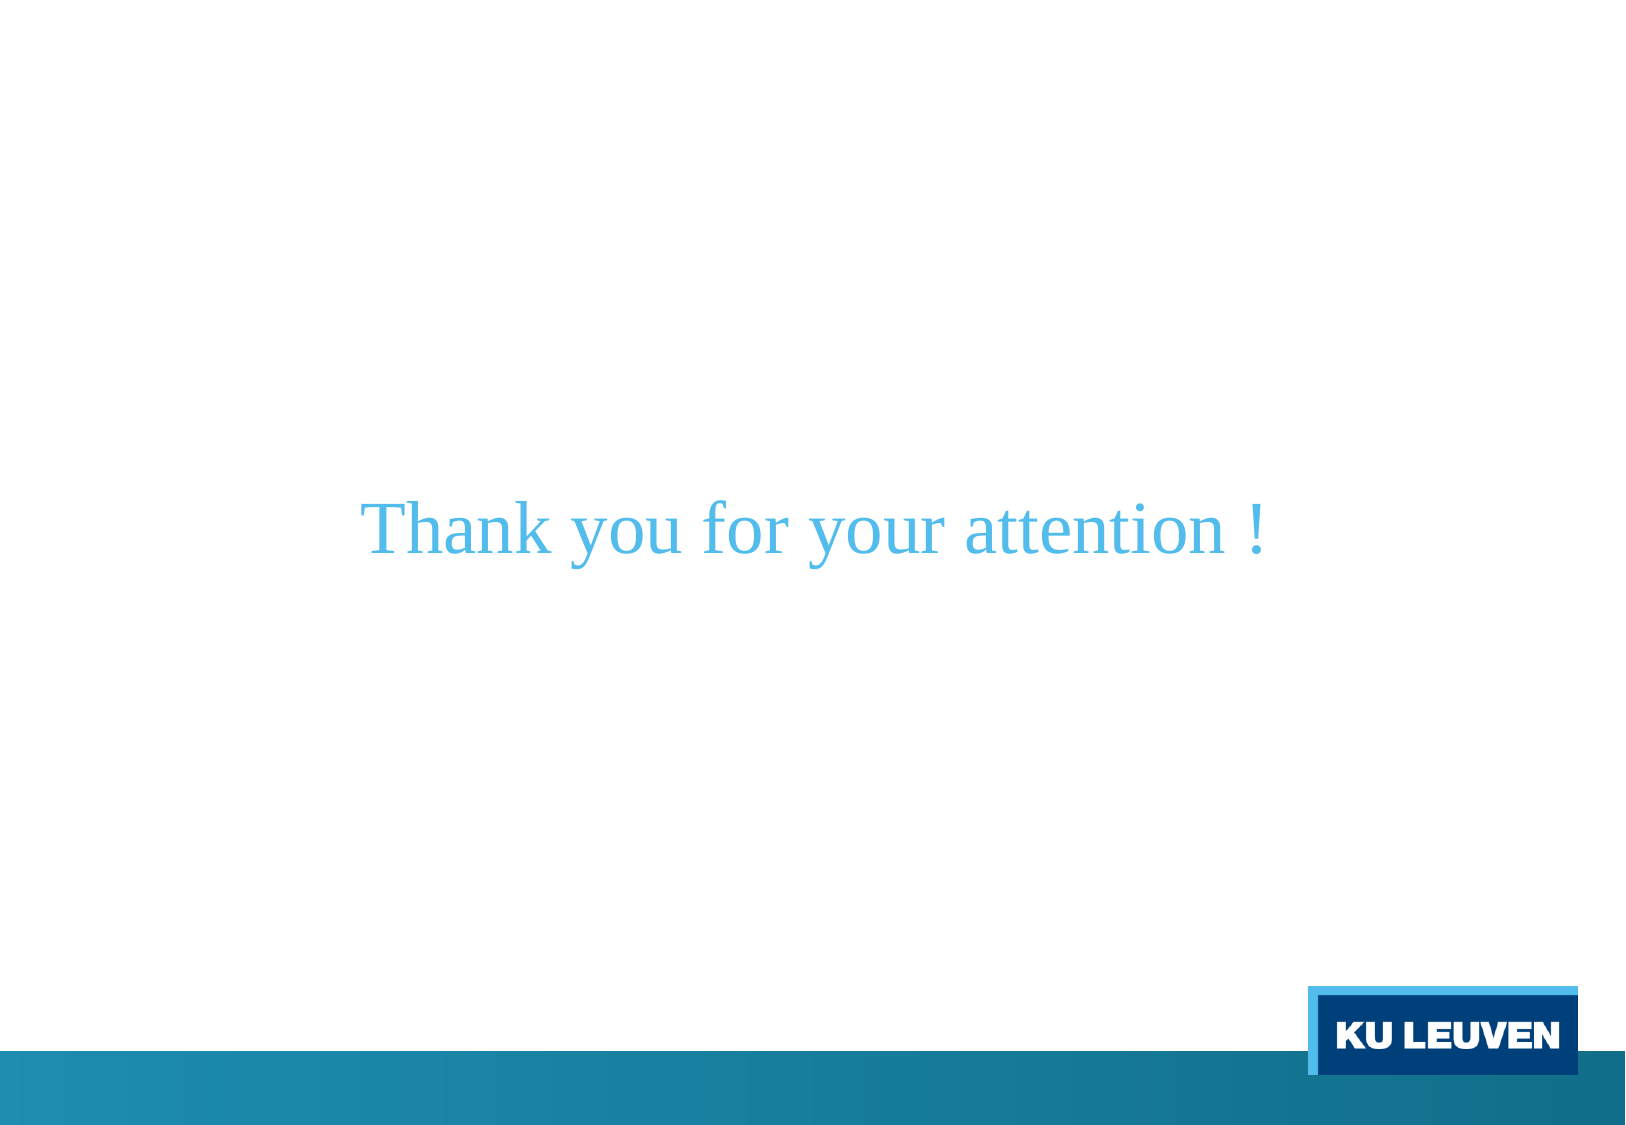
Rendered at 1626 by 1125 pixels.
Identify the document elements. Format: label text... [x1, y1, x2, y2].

picture [1308, 986, 1578, 1075]
title Thank you for your attention ! [360, 391, 1343, 569]
